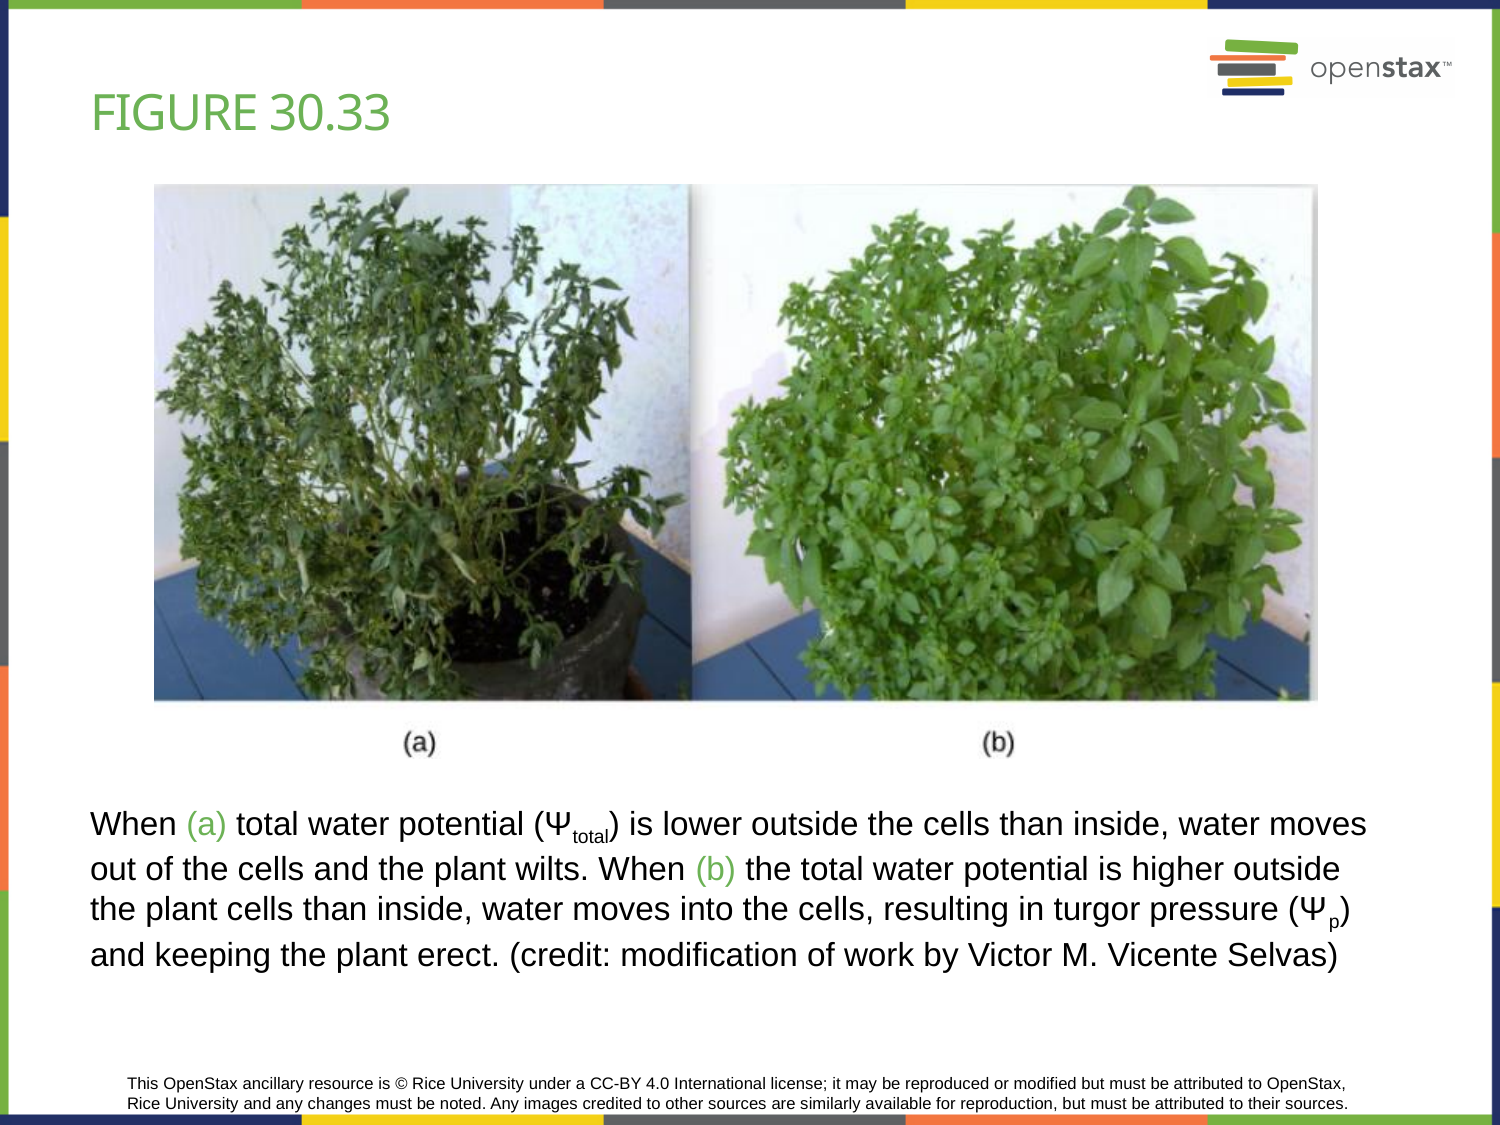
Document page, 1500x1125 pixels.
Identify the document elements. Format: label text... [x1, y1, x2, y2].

title Figure 30.33 [75, 39, 1398, 148]
list When (a) total water potential (Ψtotal) is lower outside the cells than inside, water moves out of the cells and the plant wilts. When (b) the total water potential is higher outside the plant cells than inside, water moves into the cells, resulting in turgor pressure (Ψp) and keeping the plant erect. (credit: modification of work by Victor M. Vicente Selvas) [75, 794, 1398, 986]
picture [0, 0, 1500, 1125]
footer This OpenStax ancillary resource is © Rice University under a CC-BY 4.0 International license; it may be reproduced or modified but must be attributed to OpenStax, Rice University and any changes must be noted. Any images credited to other sources are similarly available for reproduction, but must be attributed to their sources. [112, 1065, 1398, 1112]
